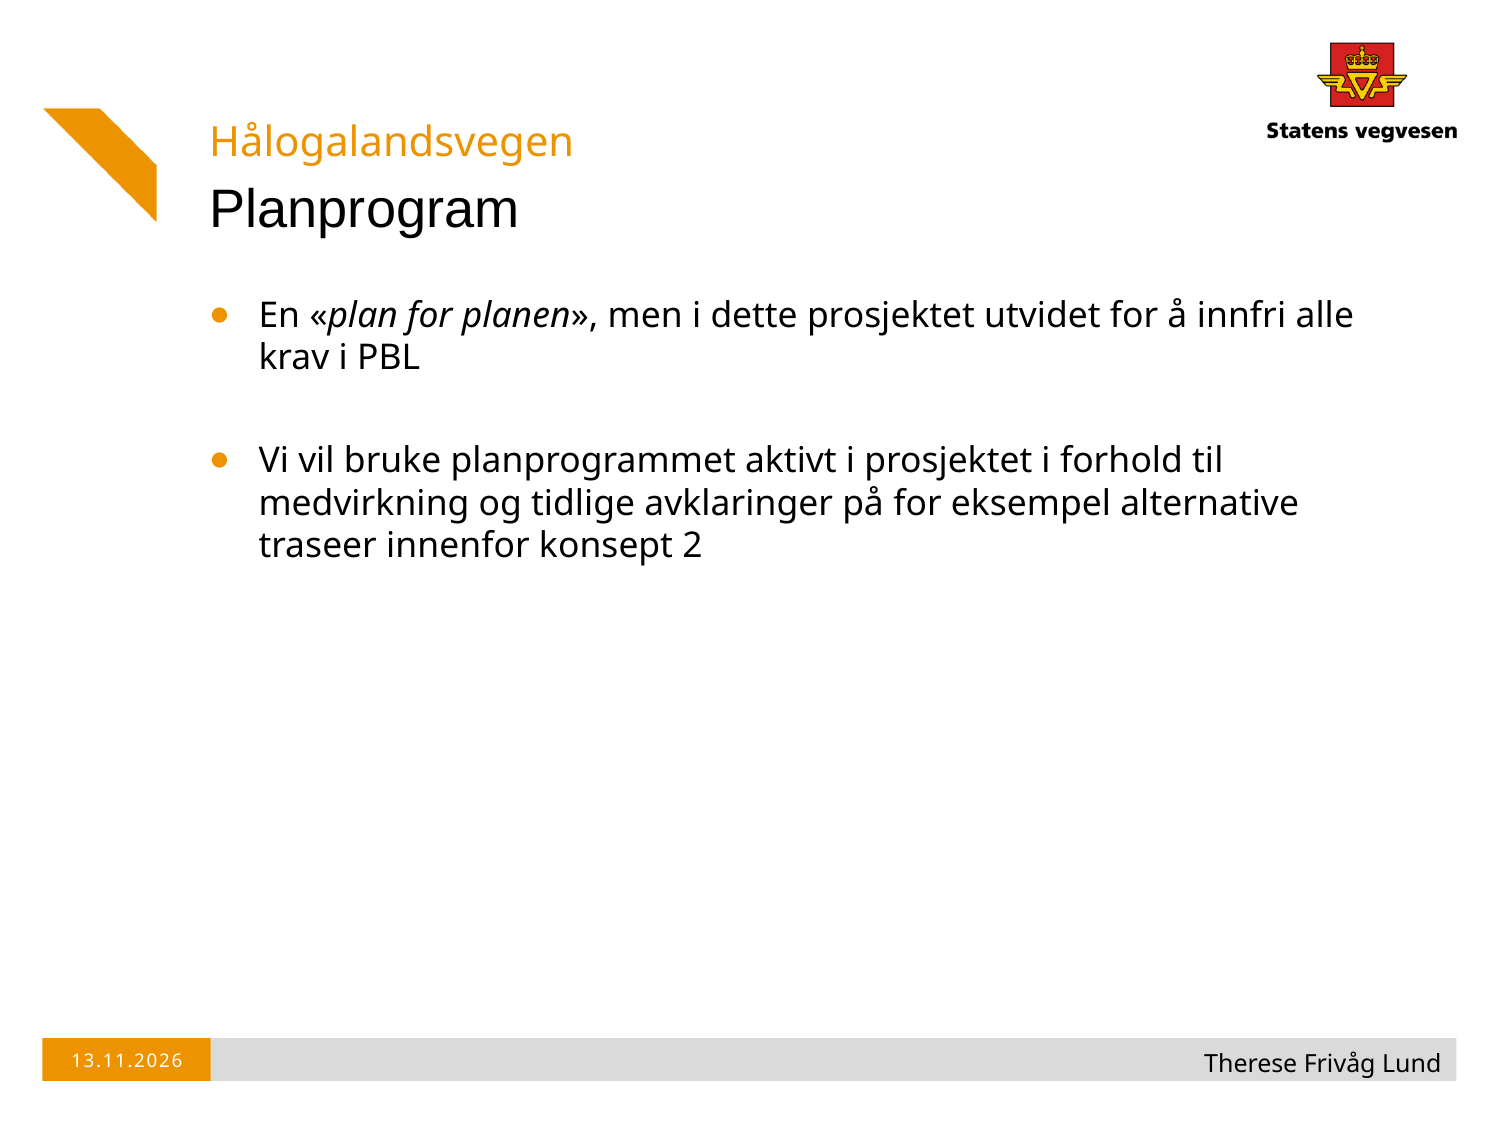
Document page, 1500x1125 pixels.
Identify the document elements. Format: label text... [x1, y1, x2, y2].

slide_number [42, 1047, 211, 1076]
picture [1252, 0, 1500, 145]
title Planprogram [209, 173, 1358, 251]
footer Therese Frivåg Lund [253, 1047, 1442, 1076]
list Hålogalandsvegen [209, 114, 1143, 173]
picture [0, 0, 167, 230]
list En «plan for planen», men i dette prosjektet utvidet for å innfri alle krav i PBL Vi vil bruke planprogrammet aktivt i prosjektet i forhold til medvirkning og tidlige avklaringer på for eksempel alternative traseer innenfor konsept 2 [208, 291, 1358, 996]
